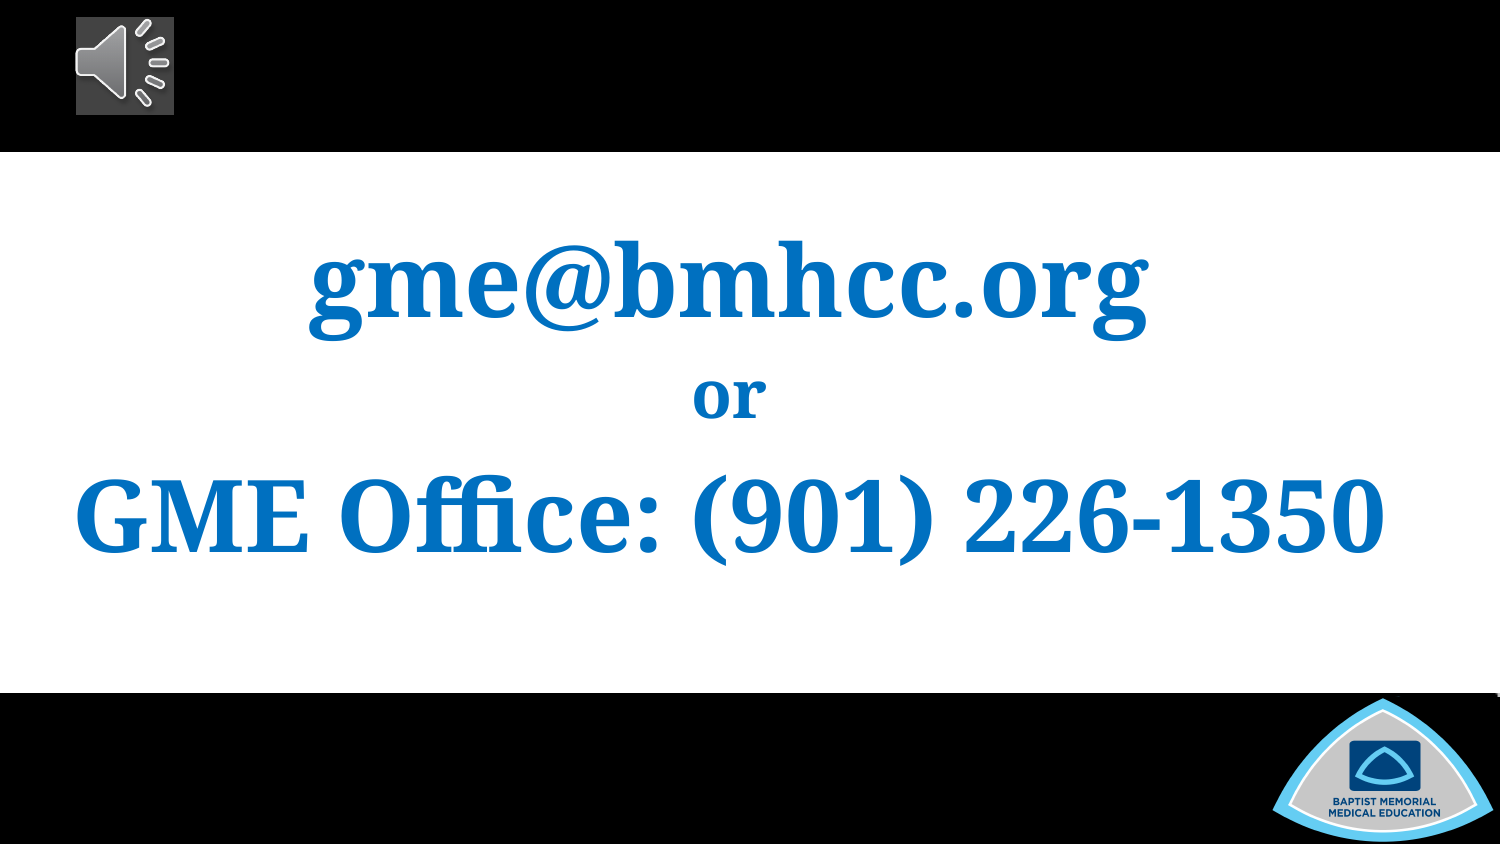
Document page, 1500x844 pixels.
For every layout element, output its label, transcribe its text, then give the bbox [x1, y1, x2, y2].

picture [74, 15, 176, 117]
text_box [0, 0, 1500, 152]
picture [0, 152, 1500, 844]
list gme@bmhcc.org or GME Office: (901) 226-1350 [54, 152, 1405, 627]
